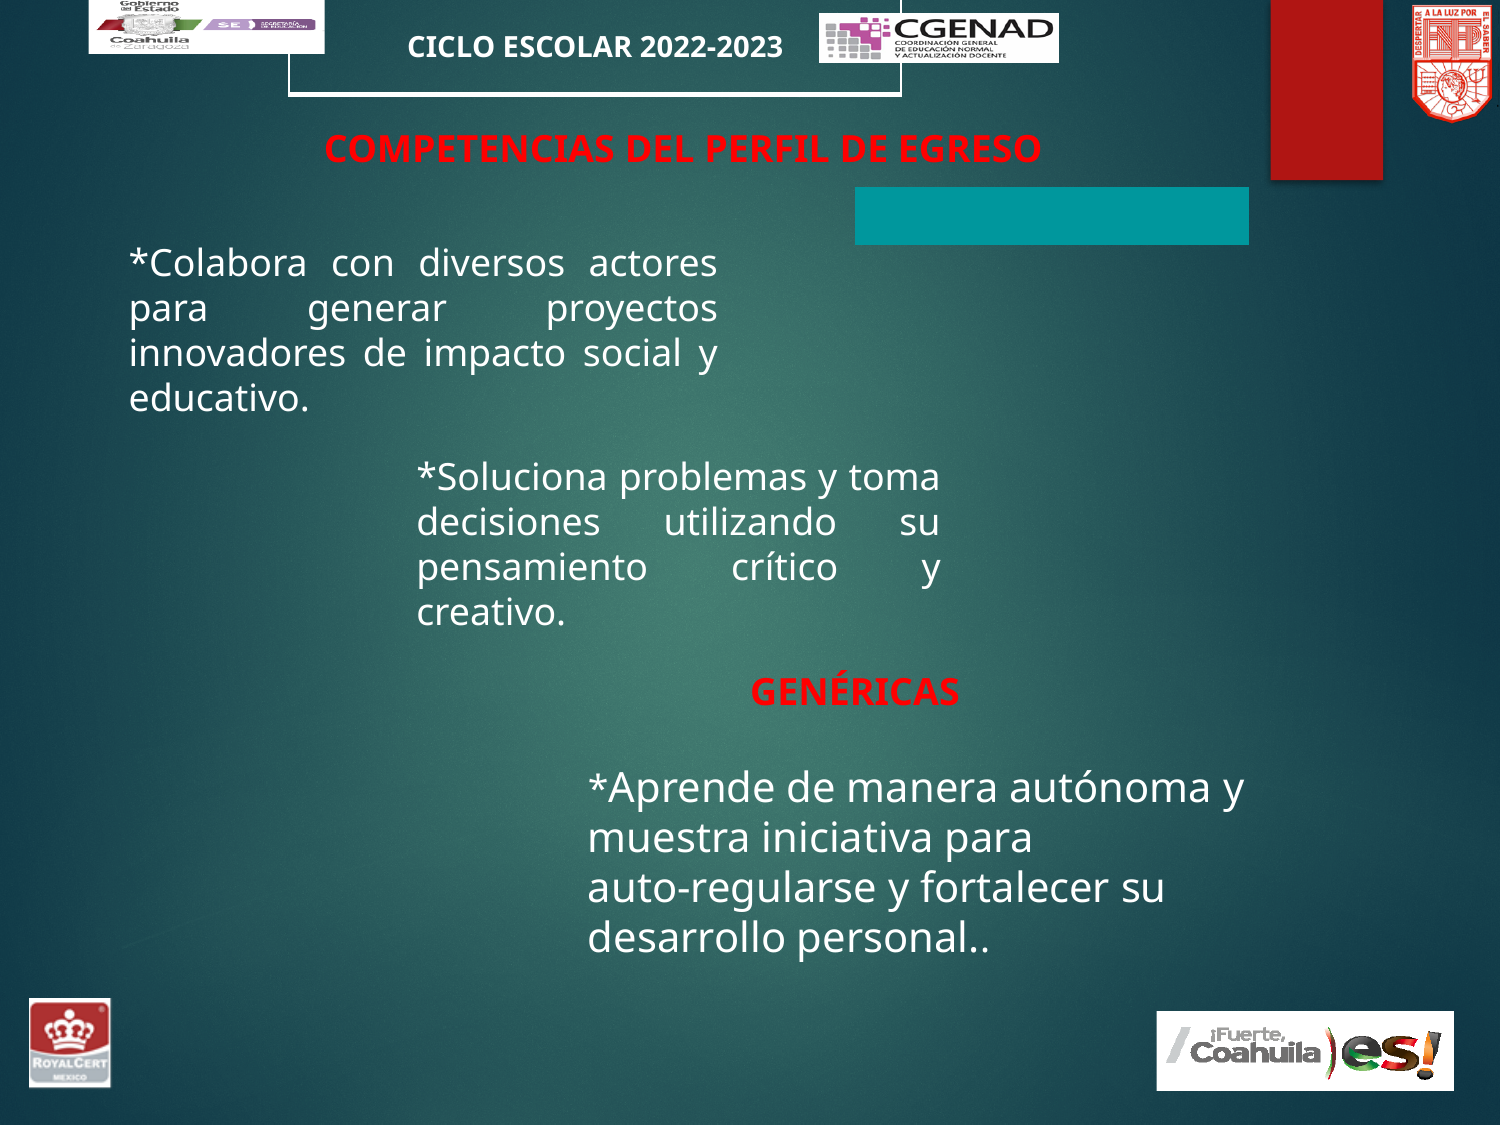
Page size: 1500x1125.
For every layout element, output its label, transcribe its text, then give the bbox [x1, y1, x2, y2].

text_box *Aprende de manera autónoma y muestra iniciativa para auto-regularse y fortalecer su desarrollo personal.. [573, 753, 1329, 969]
text_box GENÉRICAS [480, 660, 1231, 721]
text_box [29, 998, 1455, 1092]
picture [1407, 0, 1499, 130]
text_box COMPETENCIAS DEL PERFIL DE EGRESO [308, 117, 1059, 177]
table_header [855, 187, 1249, 245]
table_header CICLO ESCOLAR 2022-2023 [290, 0, 900, 92]
text_box *Soluciona problemas y toma decisiones utilizando su pensamiento crítico y creativo. [401, 445, 956, 641]
text_box *Colabora con diversos actores para generar proyectos innovadores de impacto social y educativo. [113, 231, 734, 427]
picture [88, 0, 325, 54]
picture [819, 13, 1059, 63]
